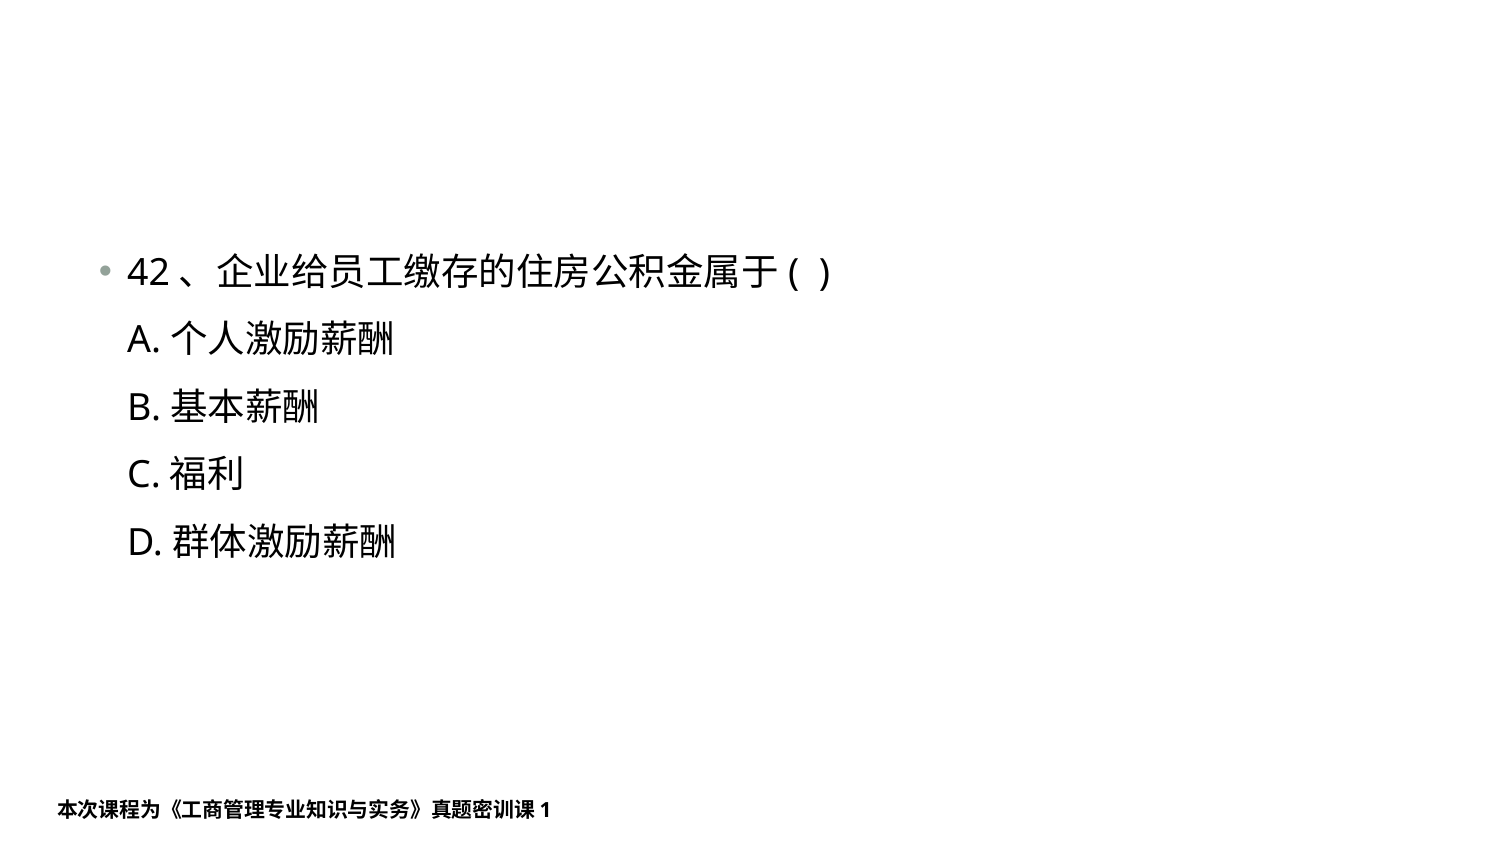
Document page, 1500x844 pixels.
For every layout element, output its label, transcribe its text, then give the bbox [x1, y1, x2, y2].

list 42、企业给员工缴存的住房公积金属于( ) A.个人激励薪酬 B.基本薪酬 C.福利 D.群体激励薪酬 [69, 152, 1455, 795]
